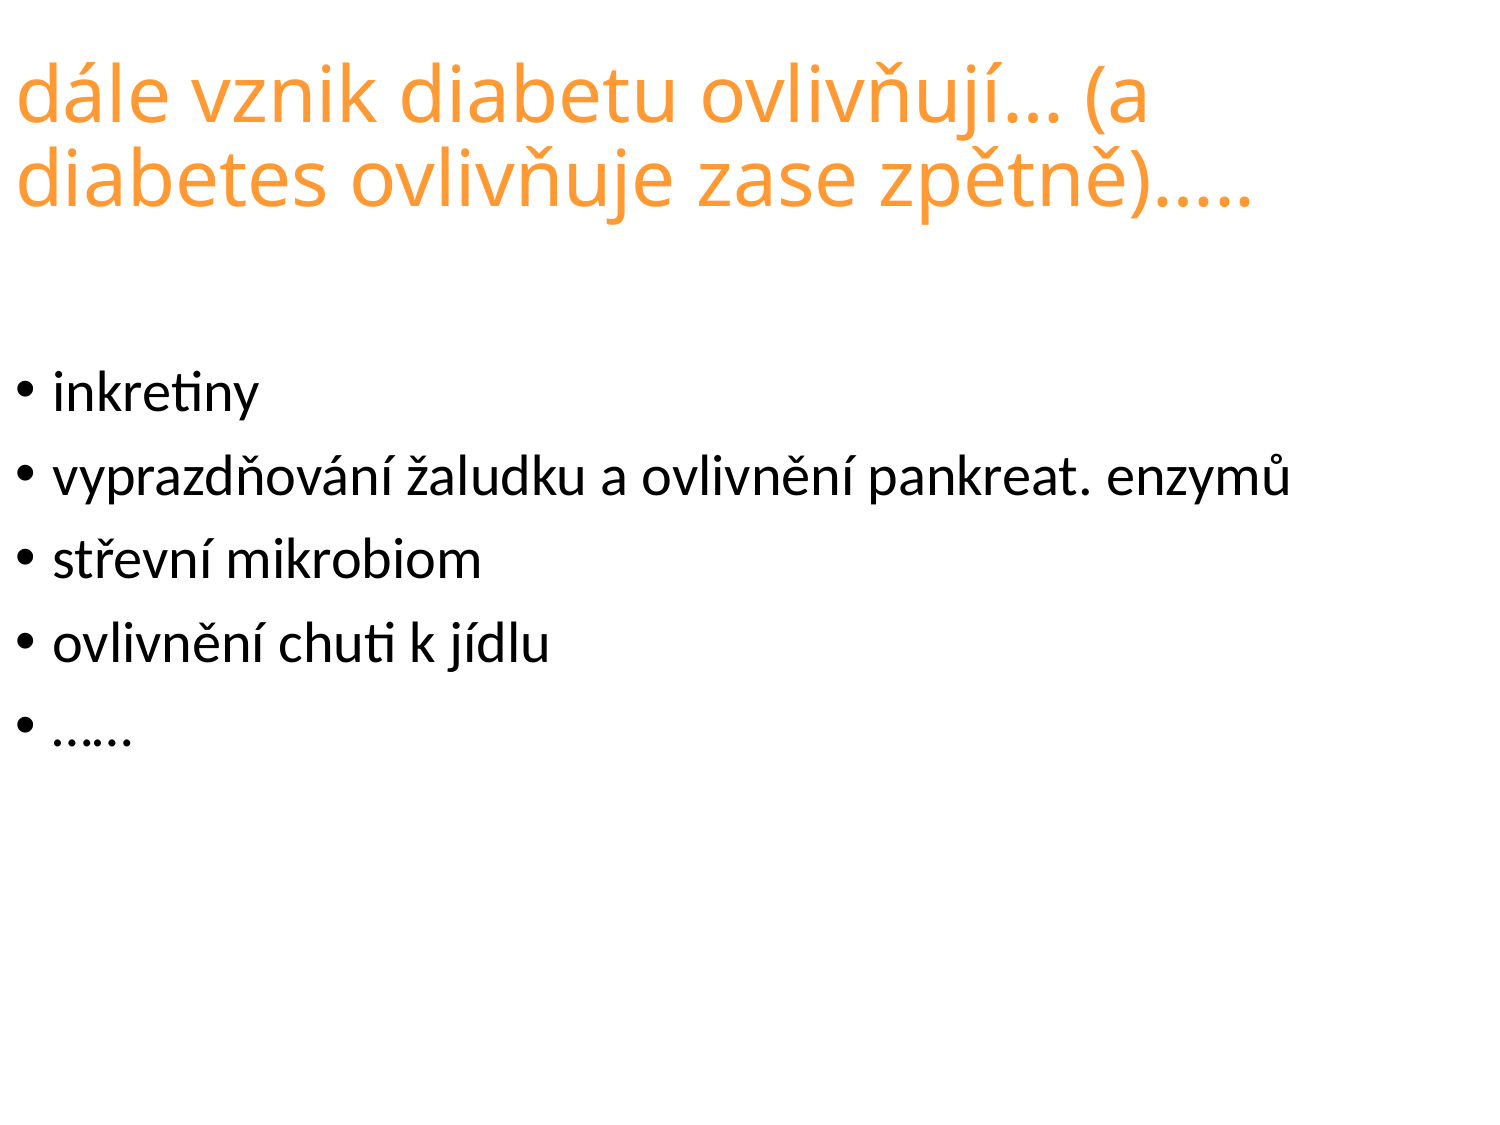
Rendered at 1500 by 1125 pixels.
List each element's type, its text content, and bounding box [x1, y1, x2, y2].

title dále vznik diabetu ovlivňují… (a diabetes ovlivňuje zase zpětně)….. [0, 45, 1350, 234]
list inkretiny vyprazdňování žaludku a ovlivnění pankreat. enzymů střevní mikrobiom ovlivnění chuti k jídlu …… [0, 262, 1350, 1006]
